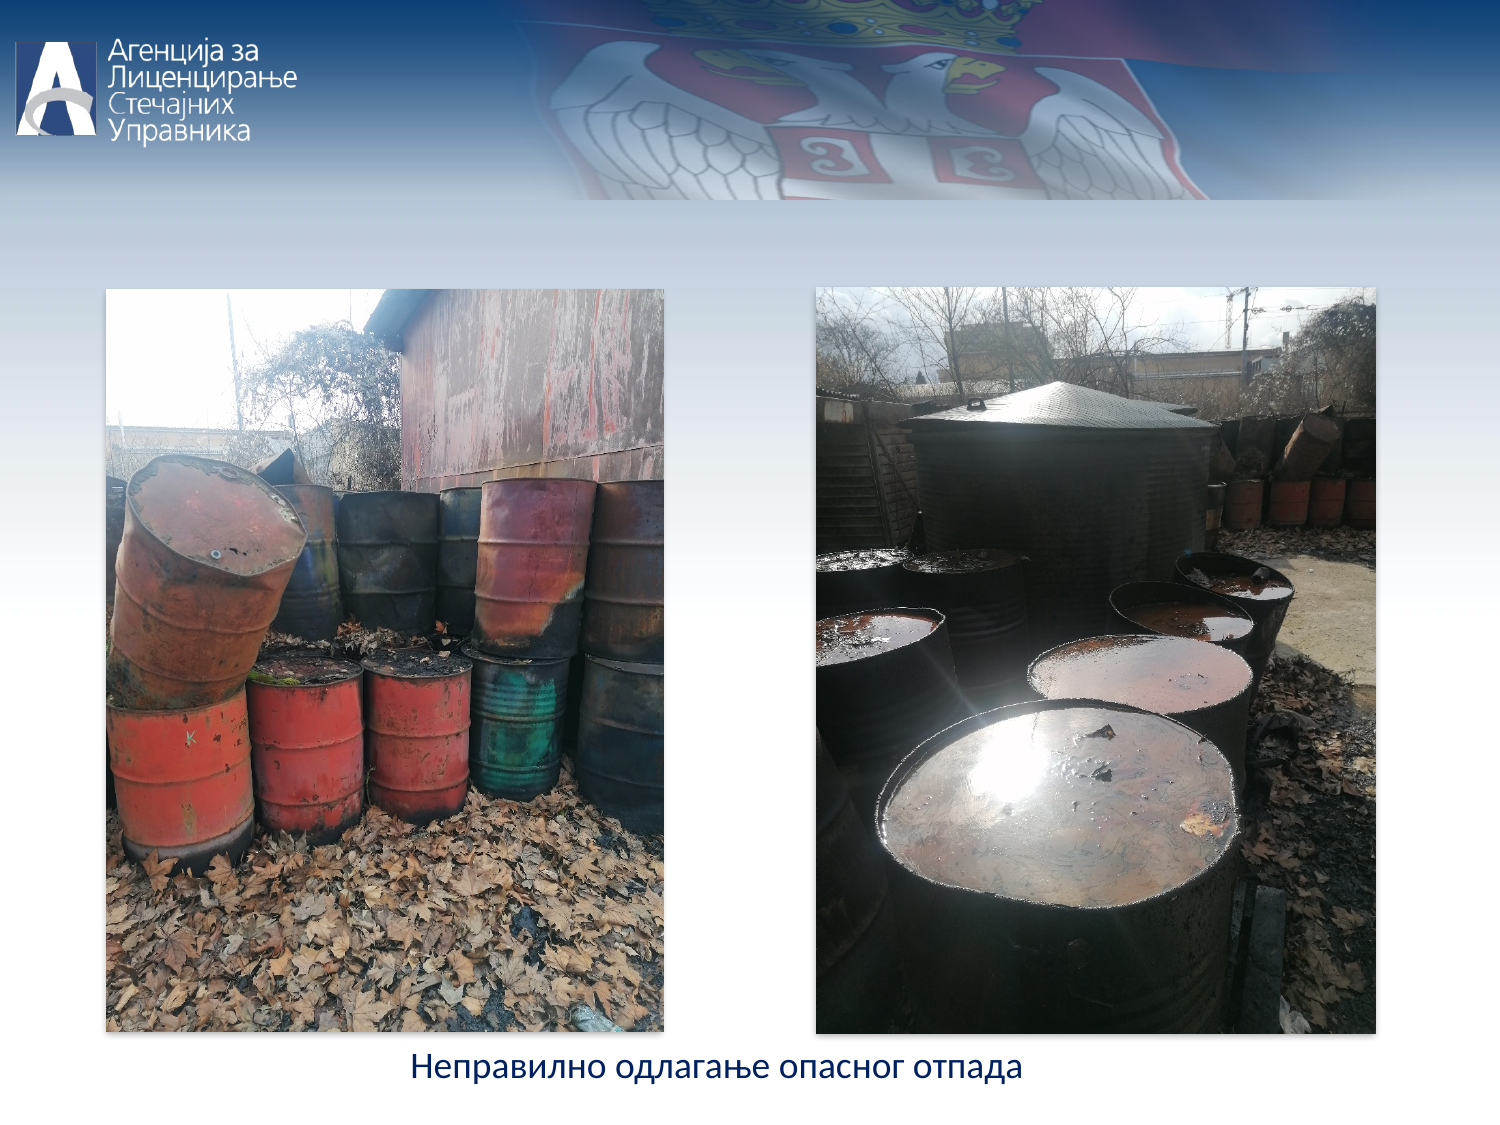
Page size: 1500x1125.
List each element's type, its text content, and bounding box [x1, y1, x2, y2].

picture [0, 0, 1500, 1113]
text_box [135, 19, 1500, 207]
text_box Неправилно одлагање опасног отпада [395, 1033, 1105, 1093]
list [106, 288, 664, 1032]
